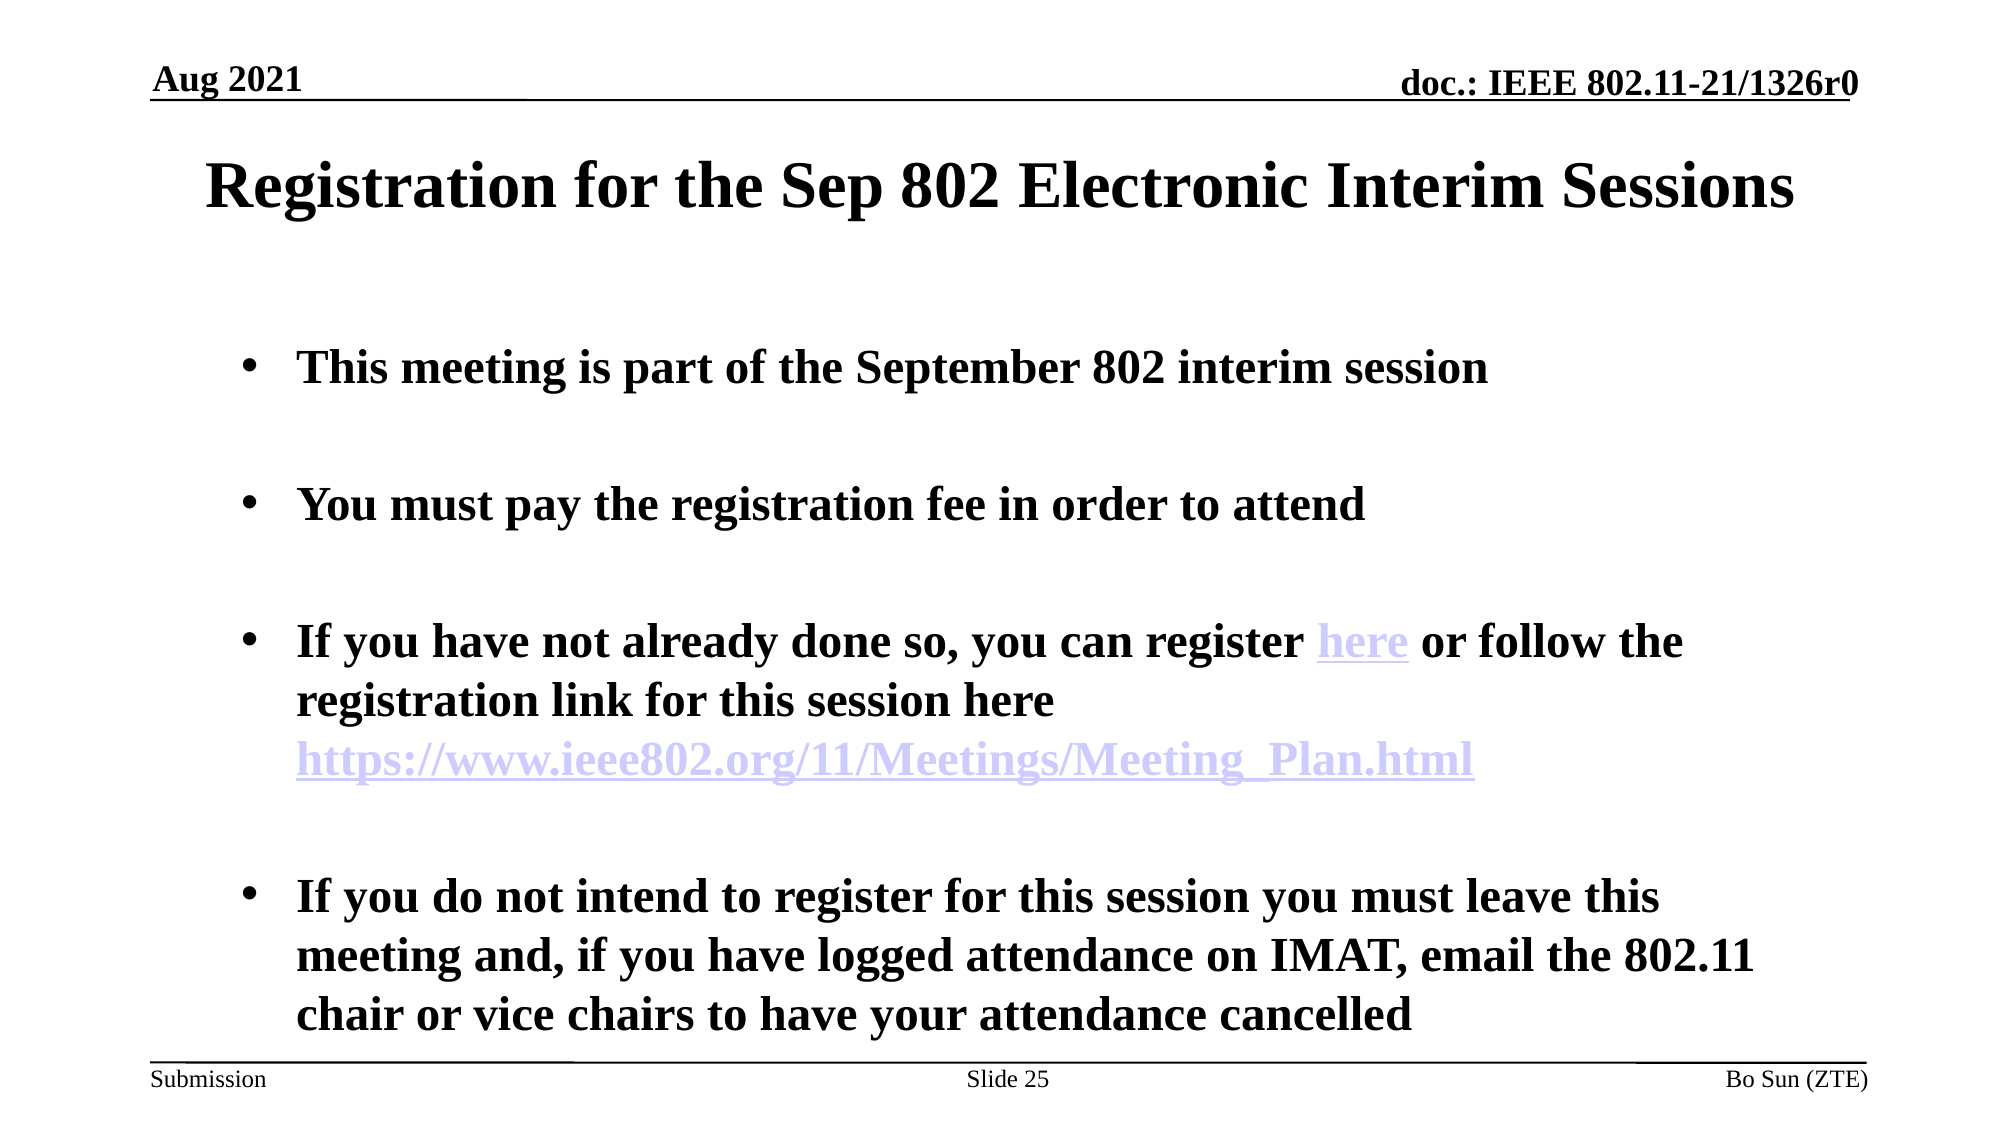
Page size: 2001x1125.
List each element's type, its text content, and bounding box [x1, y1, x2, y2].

slide_number Slide 25 [949, 1061, 1067, 1123]
text_box This meeting is part of the September 802 interim session You must pay the registration fee in order to attend If you have not already done so, you can register here or follow the registration link for this session here https://www.ieee802.org/11/Meetings/Meeting_Plan.html If you do not intend to register for this session you must leave this meeting and, if you have logged attendance on IMAT, email the 802.11 chair or vice chairs to have your attendance cancelled [225, 327, 1855, 1049]
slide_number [152, 54, 563, 100]
text_box Registration for the Sep 802 Electronic Interim Sessions [152, 99, 1851, 262]
footer Bo Sun (ZTE) [1171, 1061, 1869, 1093]
